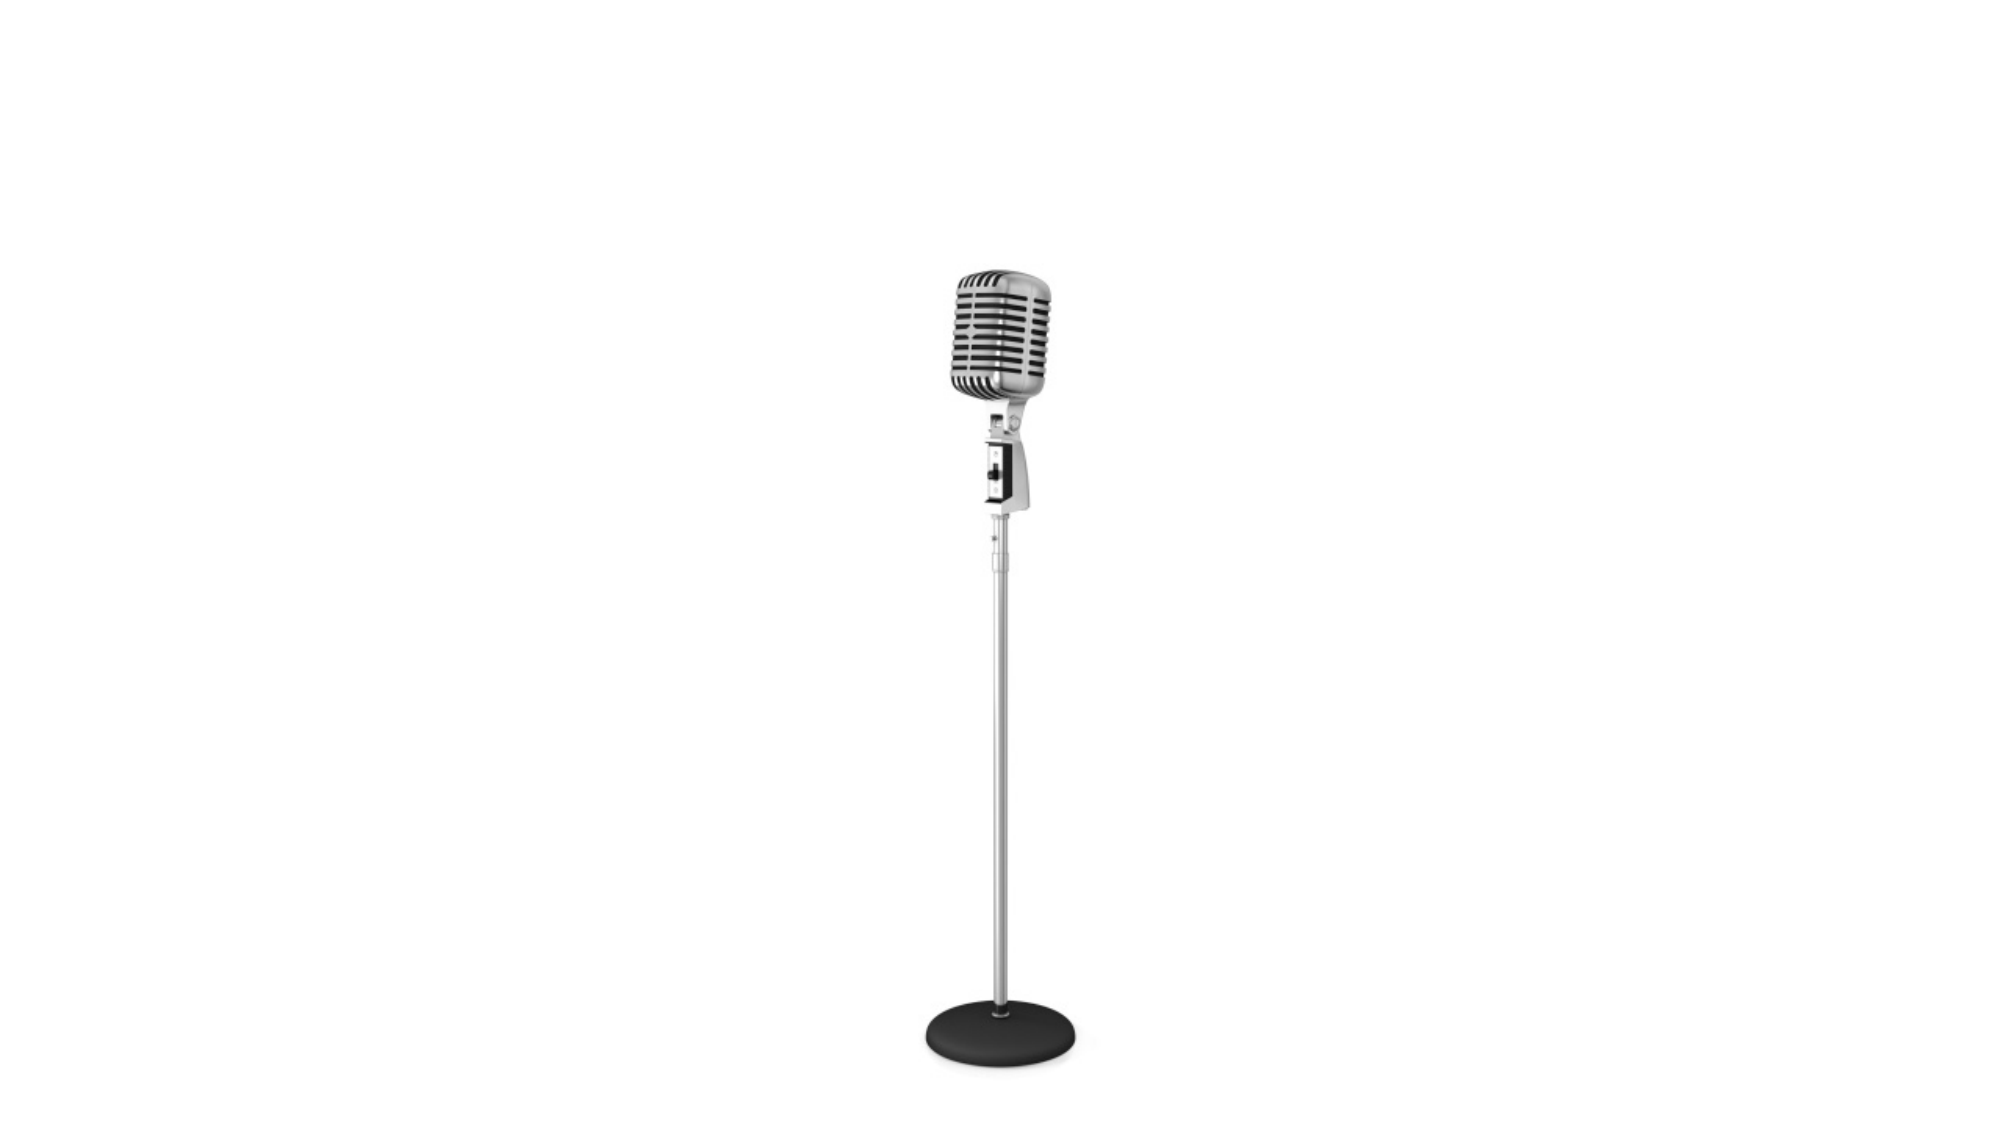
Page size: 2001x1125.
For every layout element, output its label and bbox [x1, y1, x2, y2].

picture [755, 226, 1245, 1087]
